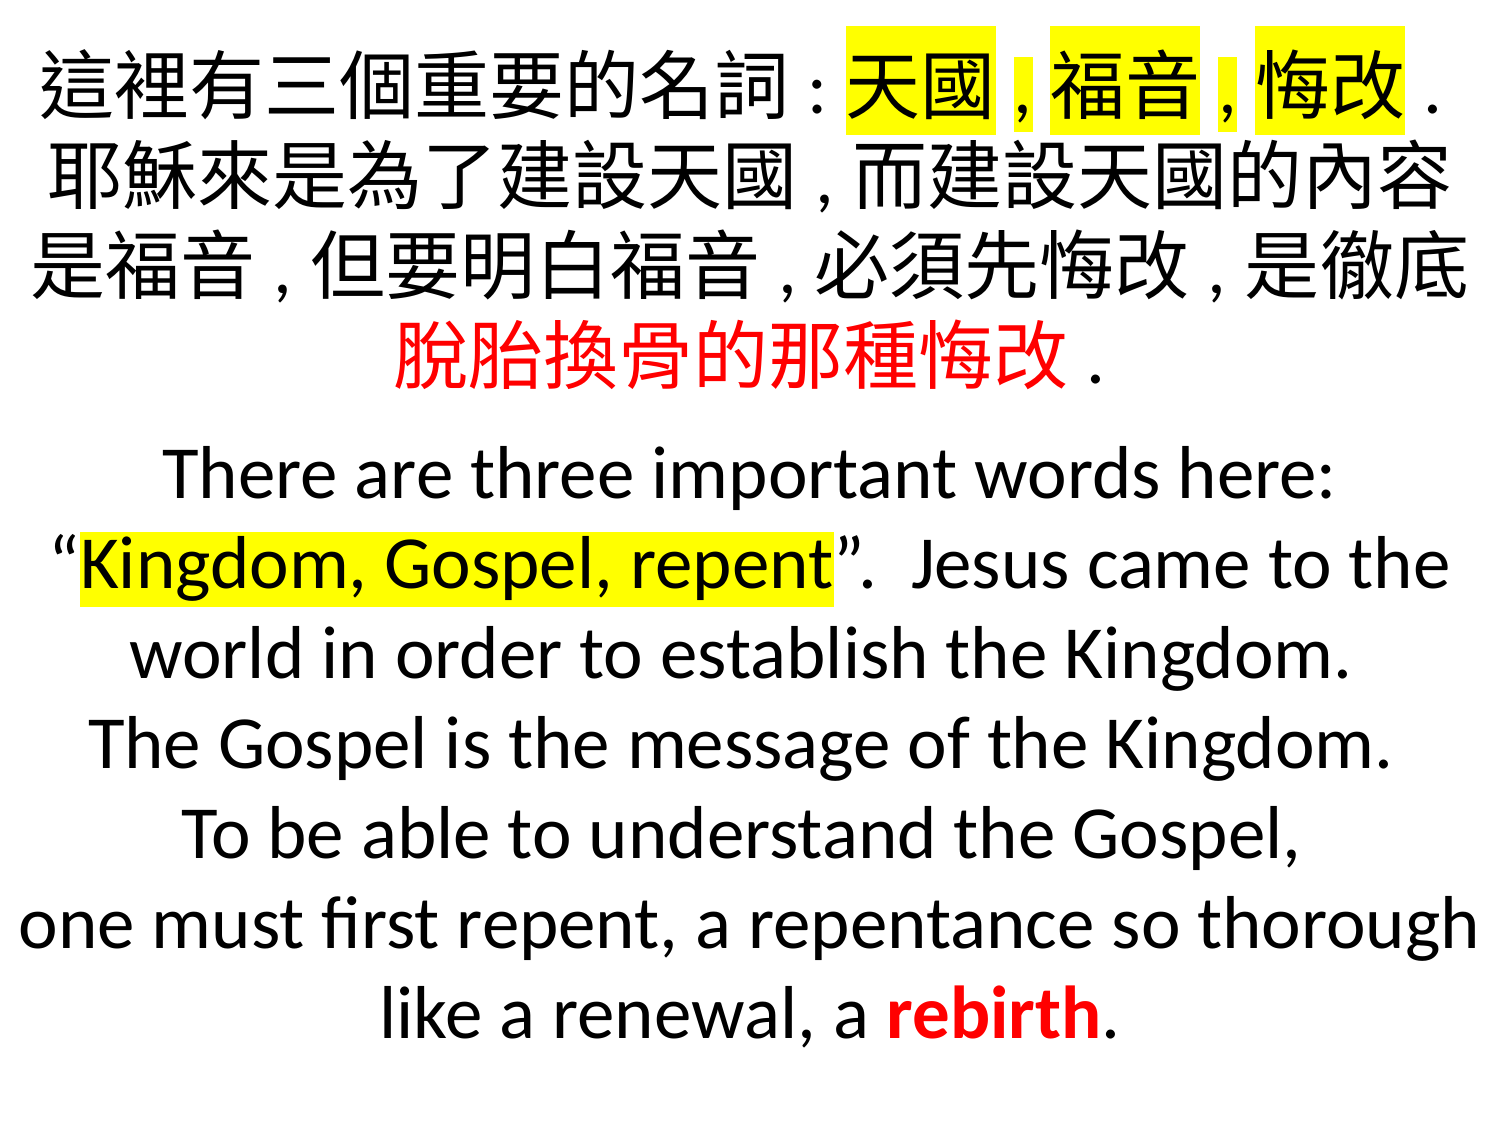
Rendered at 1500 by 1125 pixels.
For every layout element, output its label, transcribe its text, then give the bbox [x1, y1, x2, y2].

subtitle 這裡有三個重要的名詞:天國,福音,悔改.耶穌來是為了建設天國,而建設天國的內容是福音,但要明白福音,必須先悔改,是徹底 脫胎換骨的那種悔改. There are three important words here: “Kingdom, Gospel, repent”. Jesus came to the world in order to establish the Kingdom. The Gospel is the message of the Kingdom. To be able to understand the Gospel, one must first repent, a repentance so thorough like a renewal, a rebirth. [0, 30, 1500, 1106]
